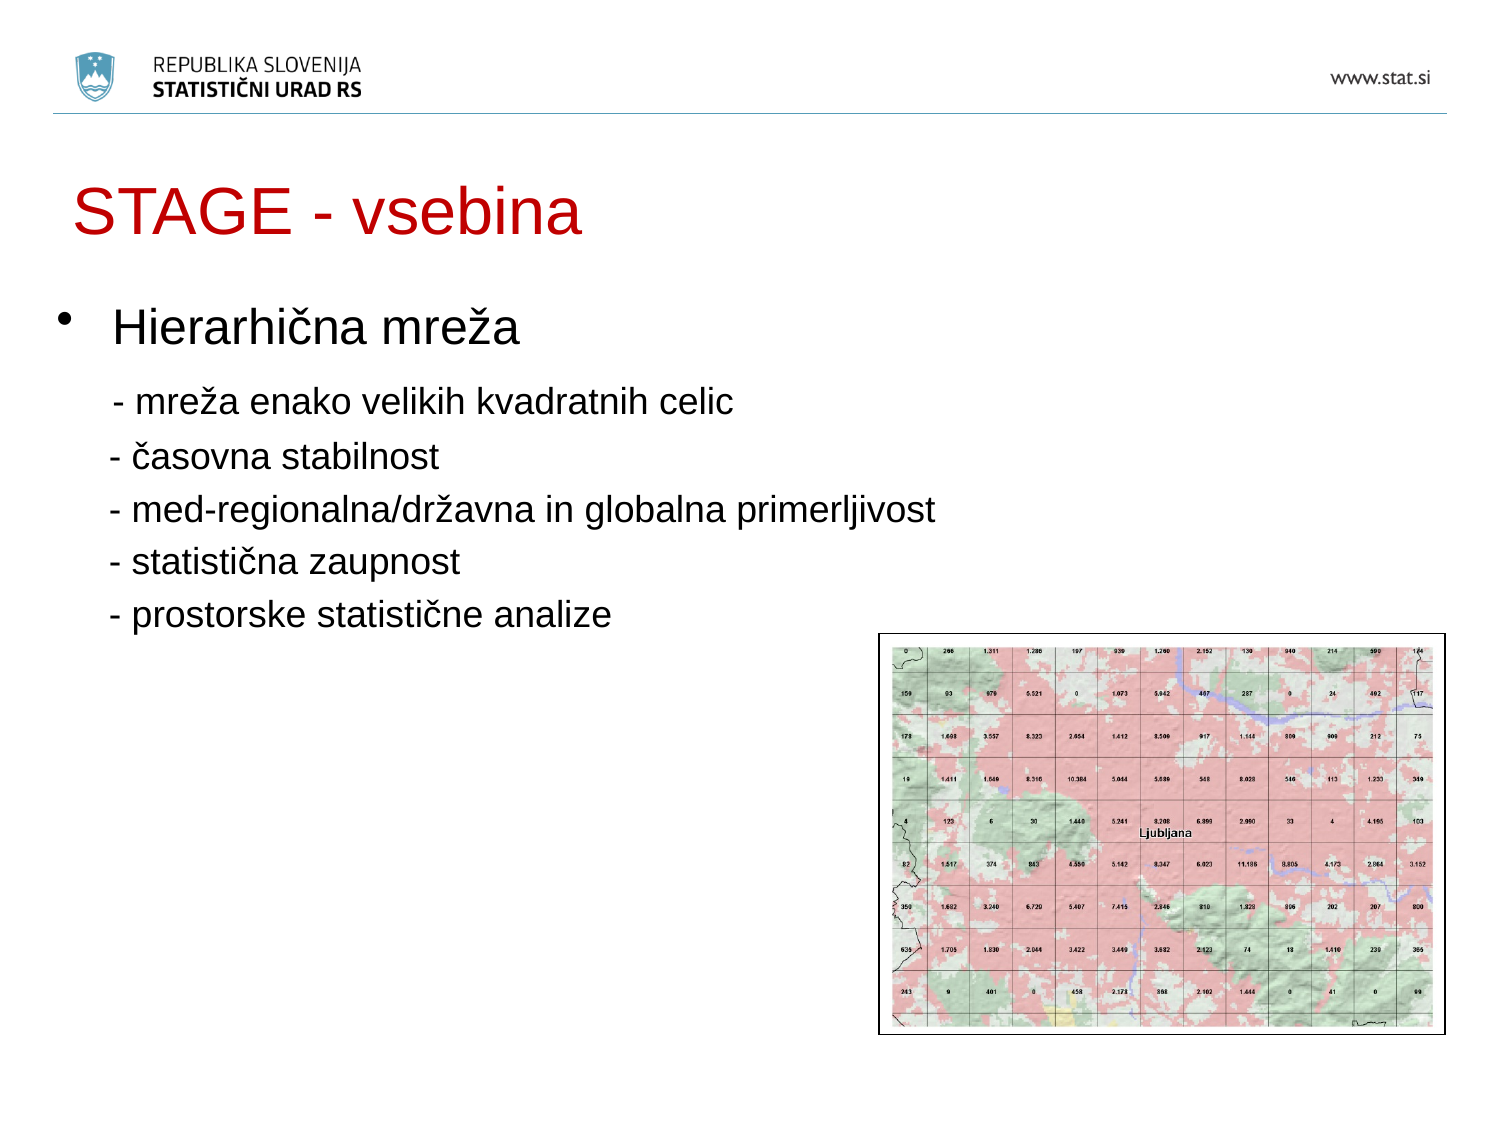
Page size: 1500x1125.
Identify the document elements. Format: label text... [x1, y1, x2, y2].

picture [75, 52, 361, 102]
picture [1330, 62, 1432, 92]
text_box Hierarhična mreža - mreža enako velikih kvadratnih celic - časovna stabilnost - med-regionalna/državna in globalna primerljivost - statistična zaupnost - prostorske statistične analize [41, 287, 1392, 1030]
picture [879, 634, 1445, 1035]
text_box STAGE - vsebina [57, 160, 598, 256]
